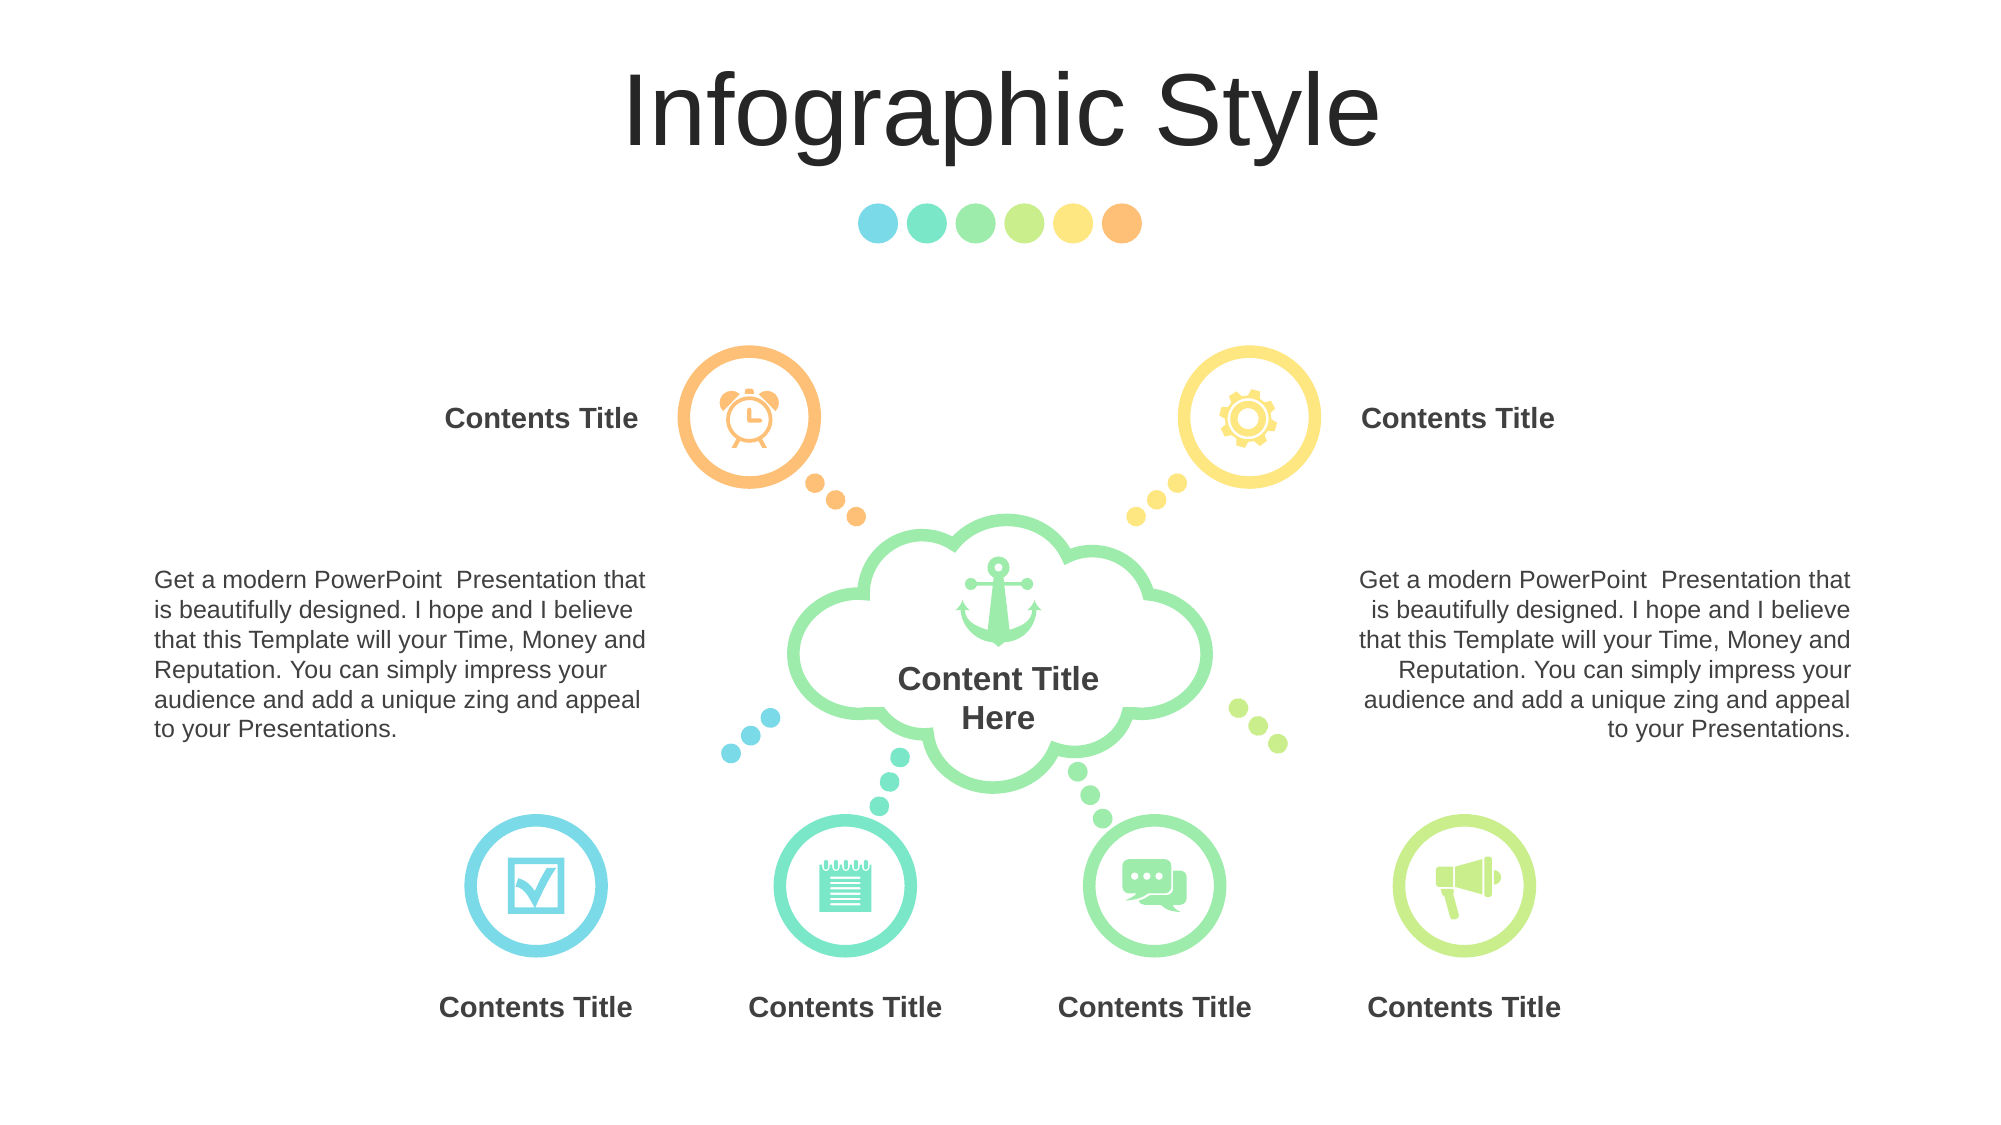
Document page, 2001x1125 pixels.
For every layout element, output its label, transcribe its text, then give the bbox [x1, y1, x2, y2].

text_box [778, 819, 912, 953]
text_box Contents Title [421, 392, 663, 442]
text_box Contents Title [415, 980, 657, 1031]
text_box Contents Title [724, 980, 967, 1031]
text_box [818, 858, 873, 913]
text_box Contents Title [1343, 980, 1585, 1031]
list Infographic Style [53, 55, 1952, 175]
text_box [1183, 350, 1317, 484]
text_box [682, 350, 816, 484]
text_box [928, 744, 1107, 789]
text_box Contents Title [1034, 980, 1276, 1031]
text_box [507, 857, 565, 915]
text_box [825, 463, 846, 537]
text_box Contents Title [1337, 392, 1579, 442]
text_box [469, 819, 603, 953]
text_box [1218, 387, 1279, 450]
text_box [879, 745, 900, 819]
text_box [740, 699, 761, 772]
text_box [718, 387, 780, 449]
text_box [1088, 819, 1222, 953]
text_box Content Title Here [852, 649, 1145, 744]
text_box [1146, 463, 1167, 537]
text_box [1434, 855, 1503, 921]
text_box [792, 518, 1208, 715]
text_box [1080, 758, 1100, 832]
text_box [1248, 689, 1269, 763]
text_box [952, 555, 1045, 649]
text_box Get a modern PowerPoint Presentation that is beautifully designed. I hope and I believe that this Template will your Time, Money and Reputation. You can simply impress your audience and add a unique zing and appeal to your Presentations. [1341, 555, 1867, 751]
text_box [1397, 819, 1531, 953]
text_box [1121, 858, 1188, 914]
text_box Get a modern PowerPoint Presentation that is beautifully designed. I hope and I believe that this Template will your Time, Money and Reputation. You can simply impress your audience and add a unique zing and appeal to your Presentations. [139, 555, 666, 751]
